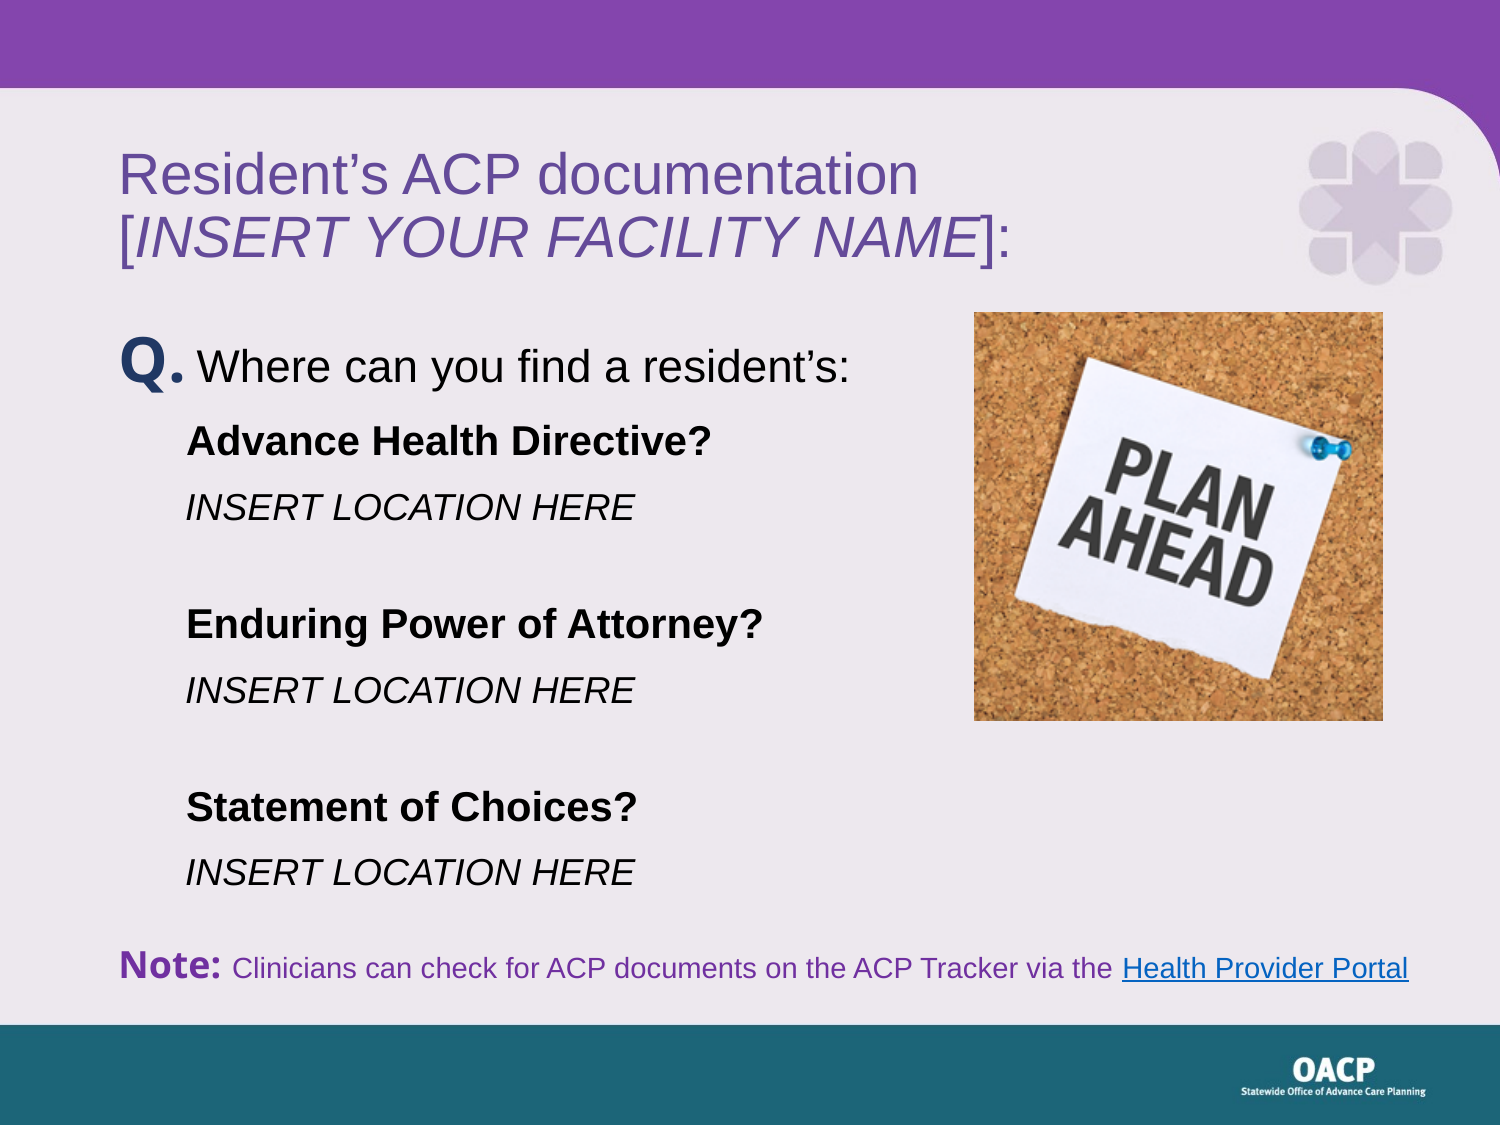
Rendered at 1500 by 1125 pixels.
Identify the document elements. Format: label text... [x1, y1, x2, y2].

title Resident’s ACP documentation [INSERT YOUR FACILITY NAME]: [103, 118, 1397, 296]
picture [0, 0, 1500, 1125]
list Q. Where can you find a resident’s: Advance Health Directive? INSERT LOCATION HERE Enduring Power of Attorney? INSERT LOCATION HERE Statement of Choices? INSERT LOCATION HERE Note: Clinicians can check for ACP documents on the ACP Tracker via the Health Provider Portal [103, 312, 1427, 1016]
